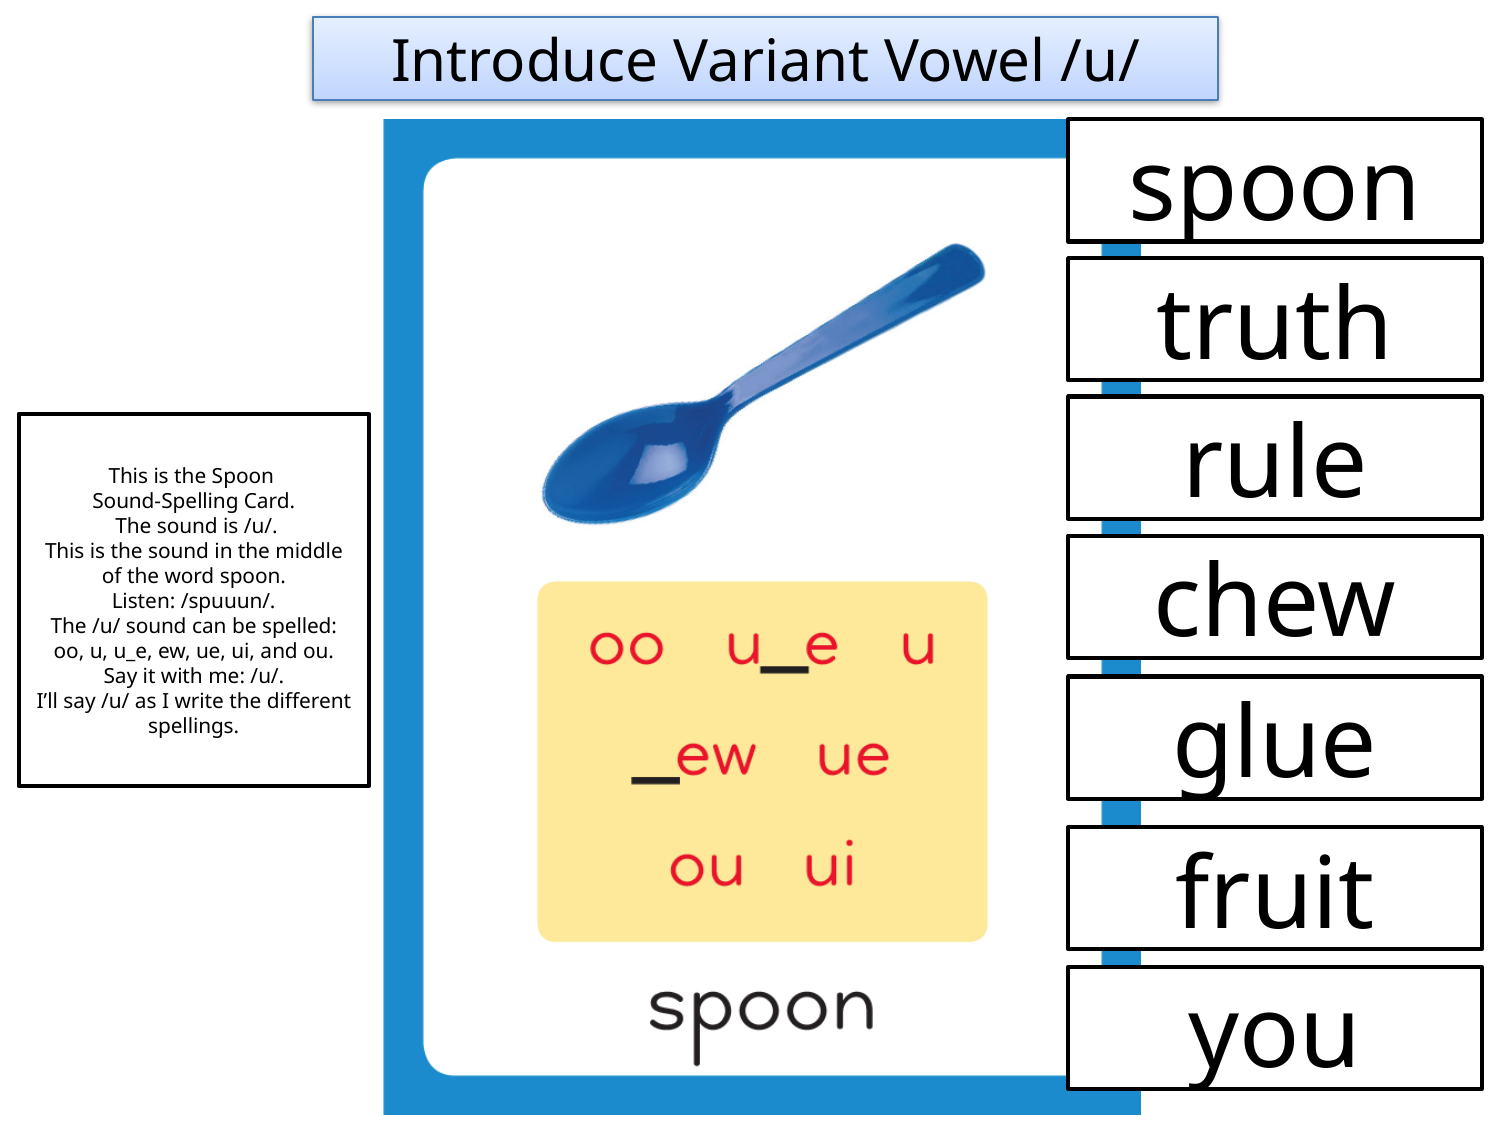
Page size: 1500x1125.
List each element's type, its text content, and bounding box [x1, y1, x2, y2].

picture [383, 119, 1141, 1115]
text_box you [1145, 965, 1484, 1091]
text_box This is the Spoon Sound-Spelling Card. The sound is /u/. This is the sound in the middle of the word spoon. Listen: /spuuun/. The /u/ sound can be spelled: oo, u, u_e, ew, ue, ui, and ou. Say it with me: /u/. I’ll say /u/ as I write the different spellings. [17, 412, 371, 788]
text_box truth [1145, 256, 1484, 382]
text_box chew [1145, 534, 1484, 660]
text_box Introduce Variant Vowel /u/ [312, 16, 1219, 101]
text_box rule [1145, 394, 1484, 521]
text_box spoon [1138, 117, 1484, 244]
text_box fruit [1145, 825, 1484, 951]
text_box glue [1145, 674, 1484, 801]
